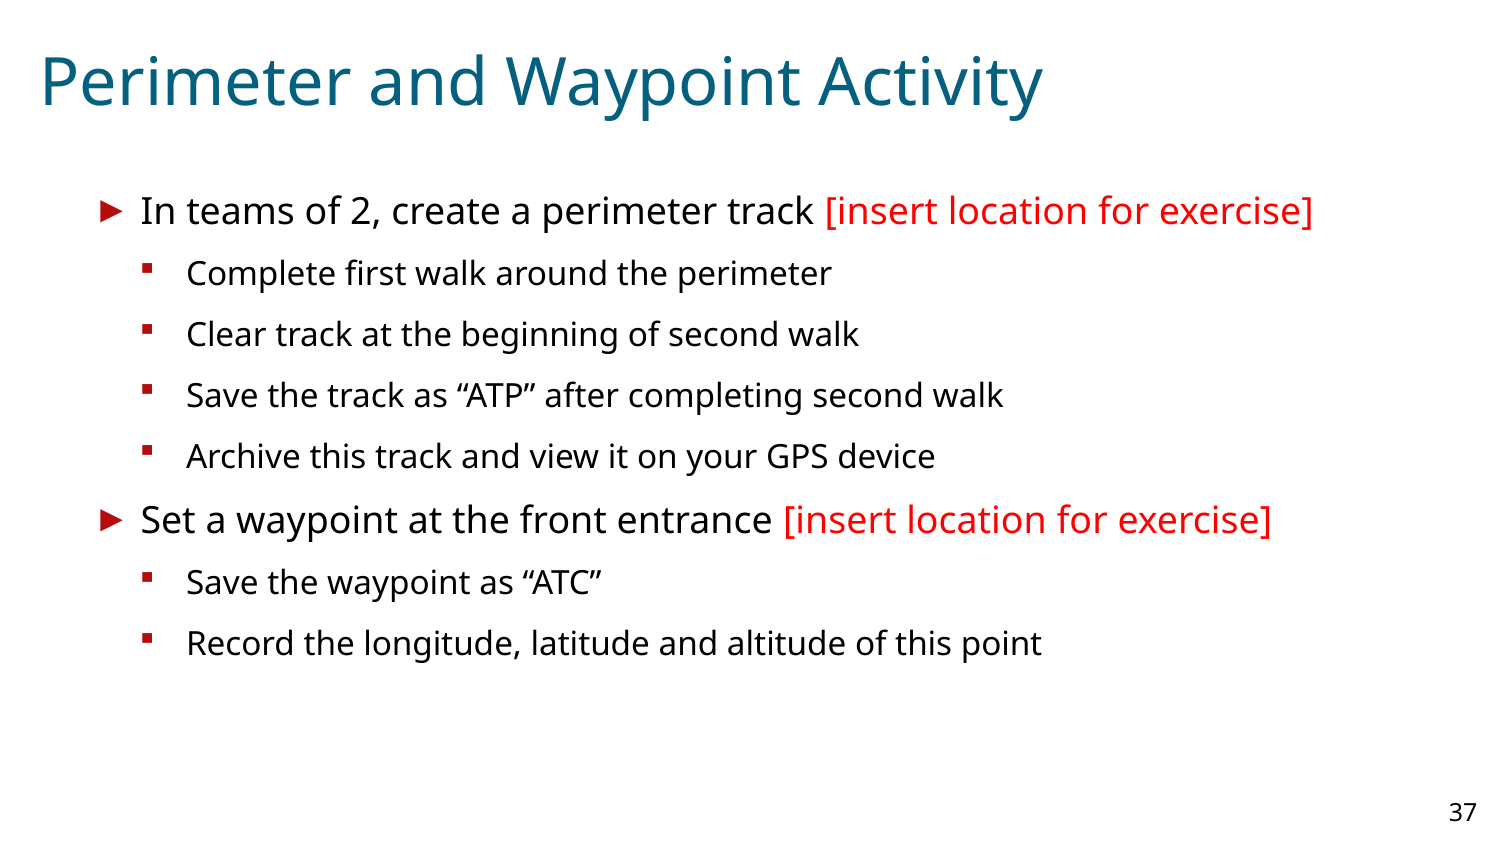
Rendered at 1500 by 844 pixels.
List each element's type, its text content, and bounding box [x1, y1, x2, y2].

list In teams of 2, create a perimeter track [insert location for exercise] Complete first walk around the perimeter Clear track at the beginning of second walk Save the track as “ATP” after completing second walk Archive this track and view it on your GPS device Set a waypoint at the front entrance [insert location for exercise] Save the waypoint as “ATC” Record the longitude, latitude and altitude of this point [78, 179, 1427, 761]
title Perimeter and Waypoint Activity [24, 8, 1478, 150]
